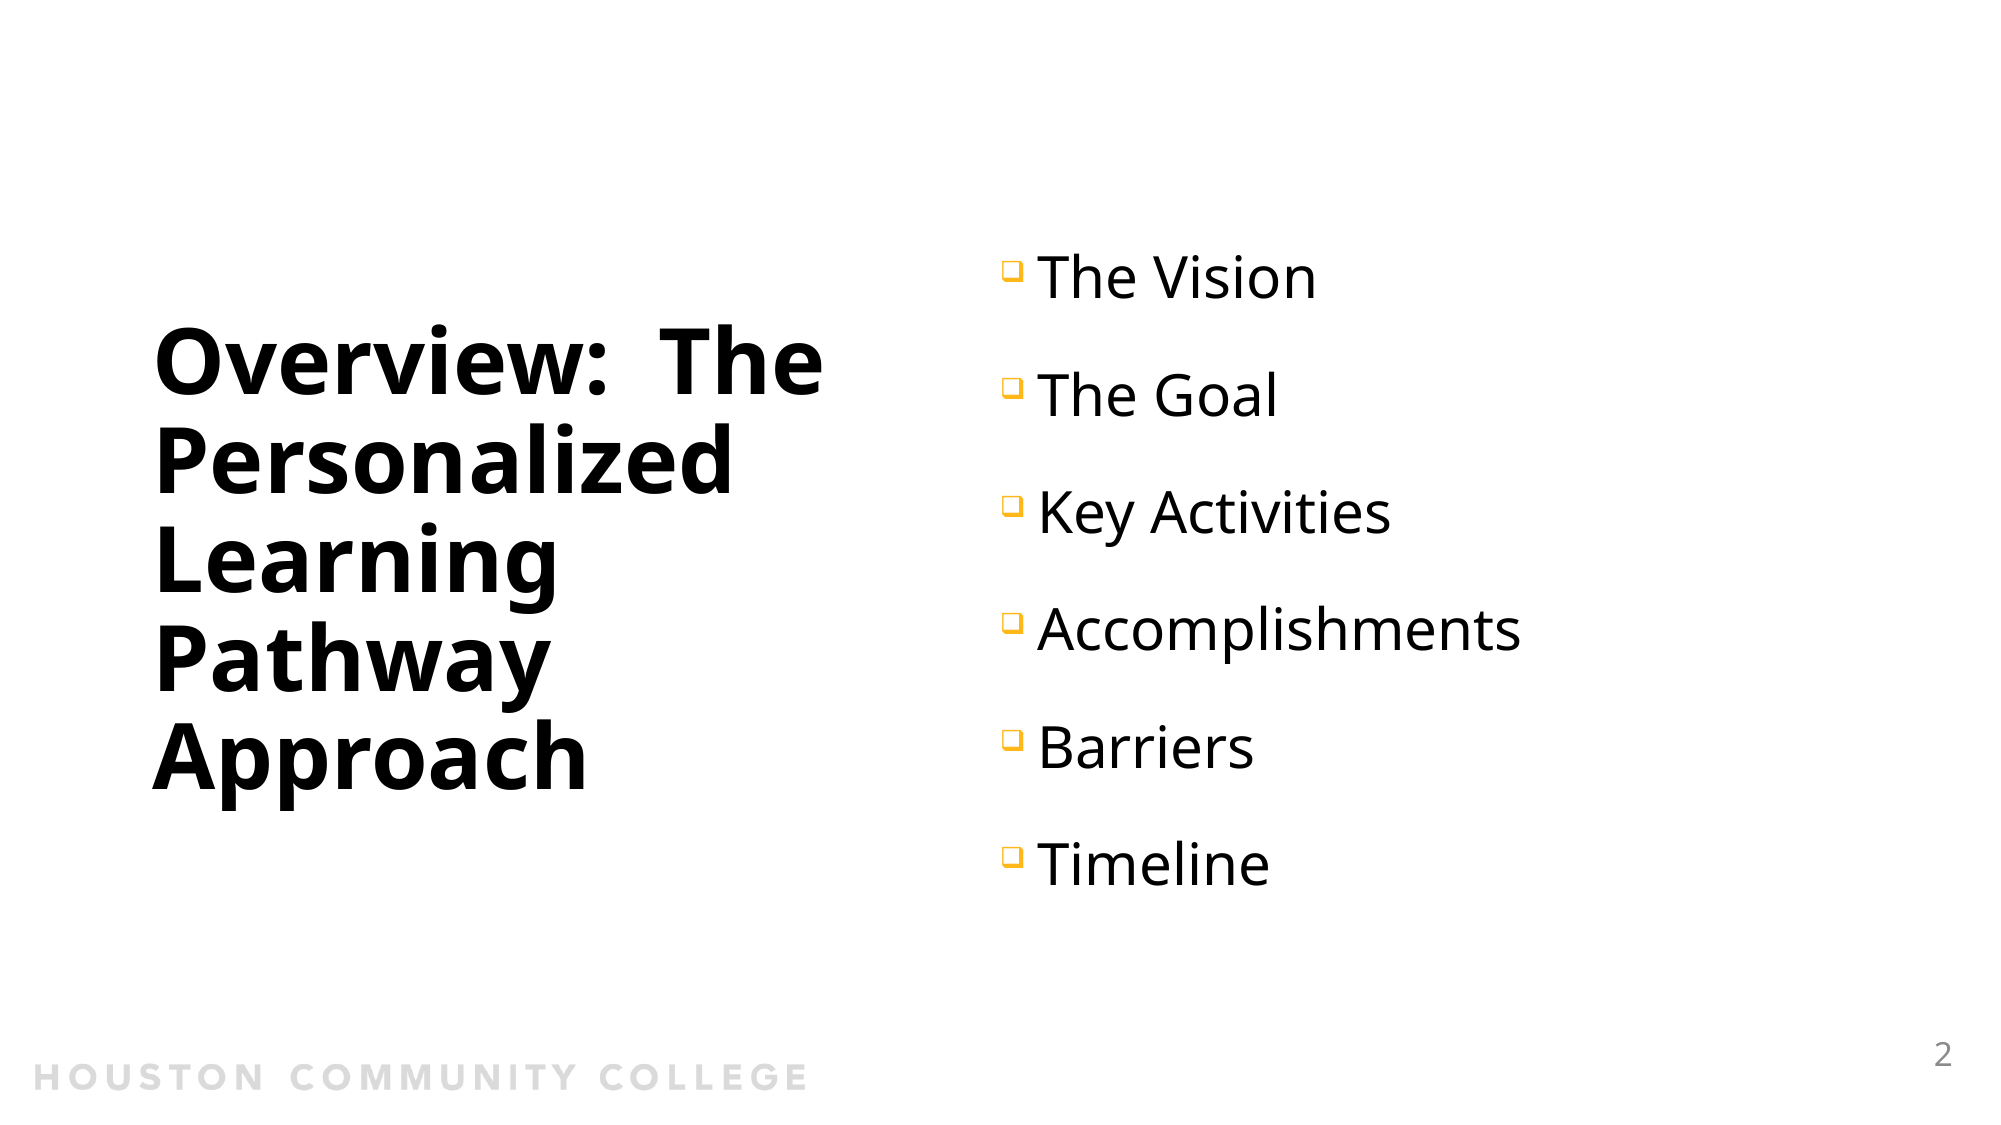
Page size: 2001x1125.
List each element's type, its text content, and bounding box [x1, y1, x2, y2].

list The Vision The Goal Key Activities Accomplishments Barriers Timeline [984, 17, 1921, 1086]
slide_number 2 [1875, 1018, 1968, 1086]
title Overview: The Personalized Learning Pathway Approach [137, 0, 918, 1125]
